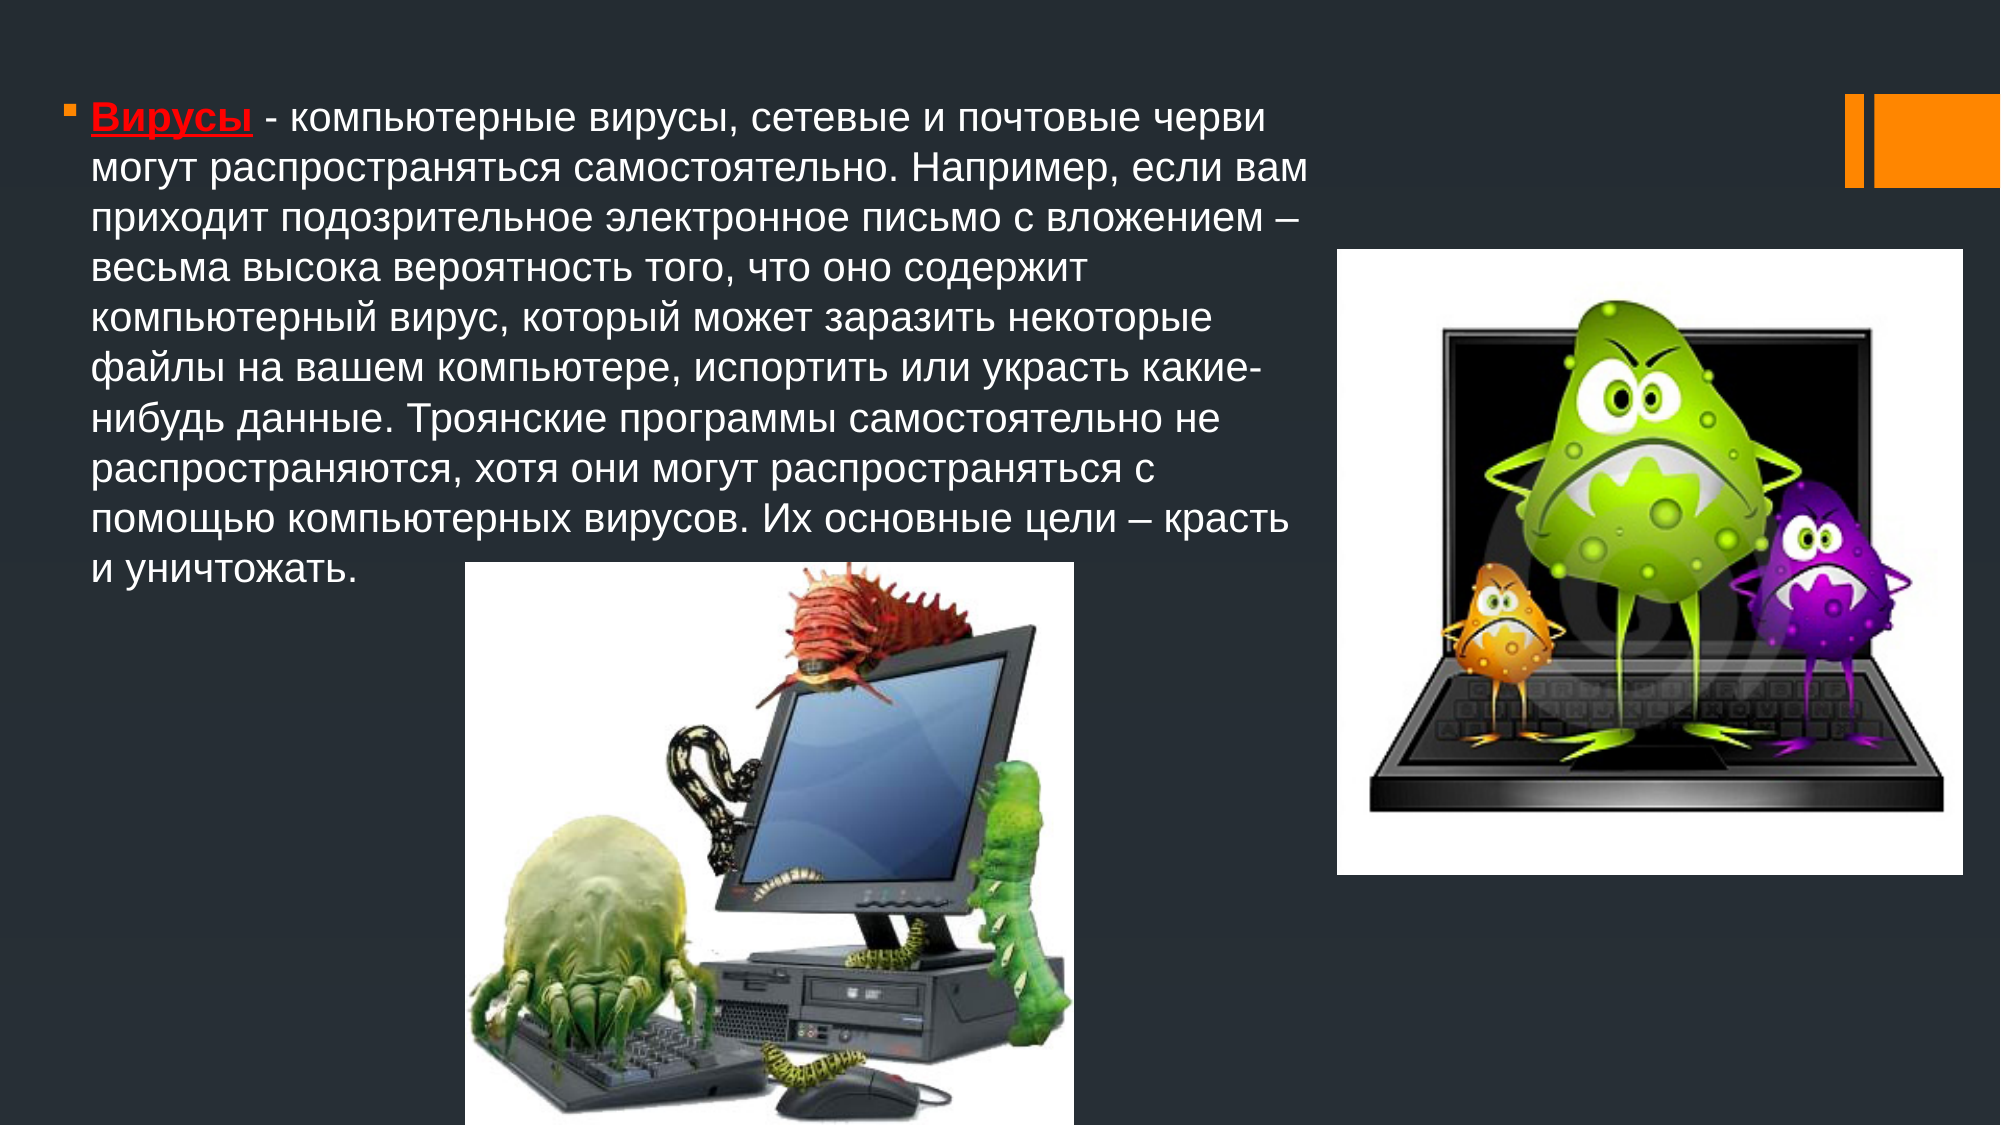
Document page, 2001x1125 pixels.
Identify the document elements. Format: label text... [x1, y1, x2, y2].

picture [1336, 249, 1963, 876]
picture [464, 561, 1074, 1125]
list Вирусы - компьютерные вирусы, сетевые и почтовые черви могут распространяться самостоятельно. Например, если вам приходит подозрительное электронное письмо с вложением – весьма высока вероятность того, что оно содержит компьютерный вирус, который может заразить некоторые файлы на вашем компьютере, испортить или украсть какие-нибудь данные. Троянские программы самостоятельно не распространяются, хотя они могут распространяться с помощью компьютерных вирусов. Их основные цели – красть и уничтожать. [38, 82, 1338, 703]
